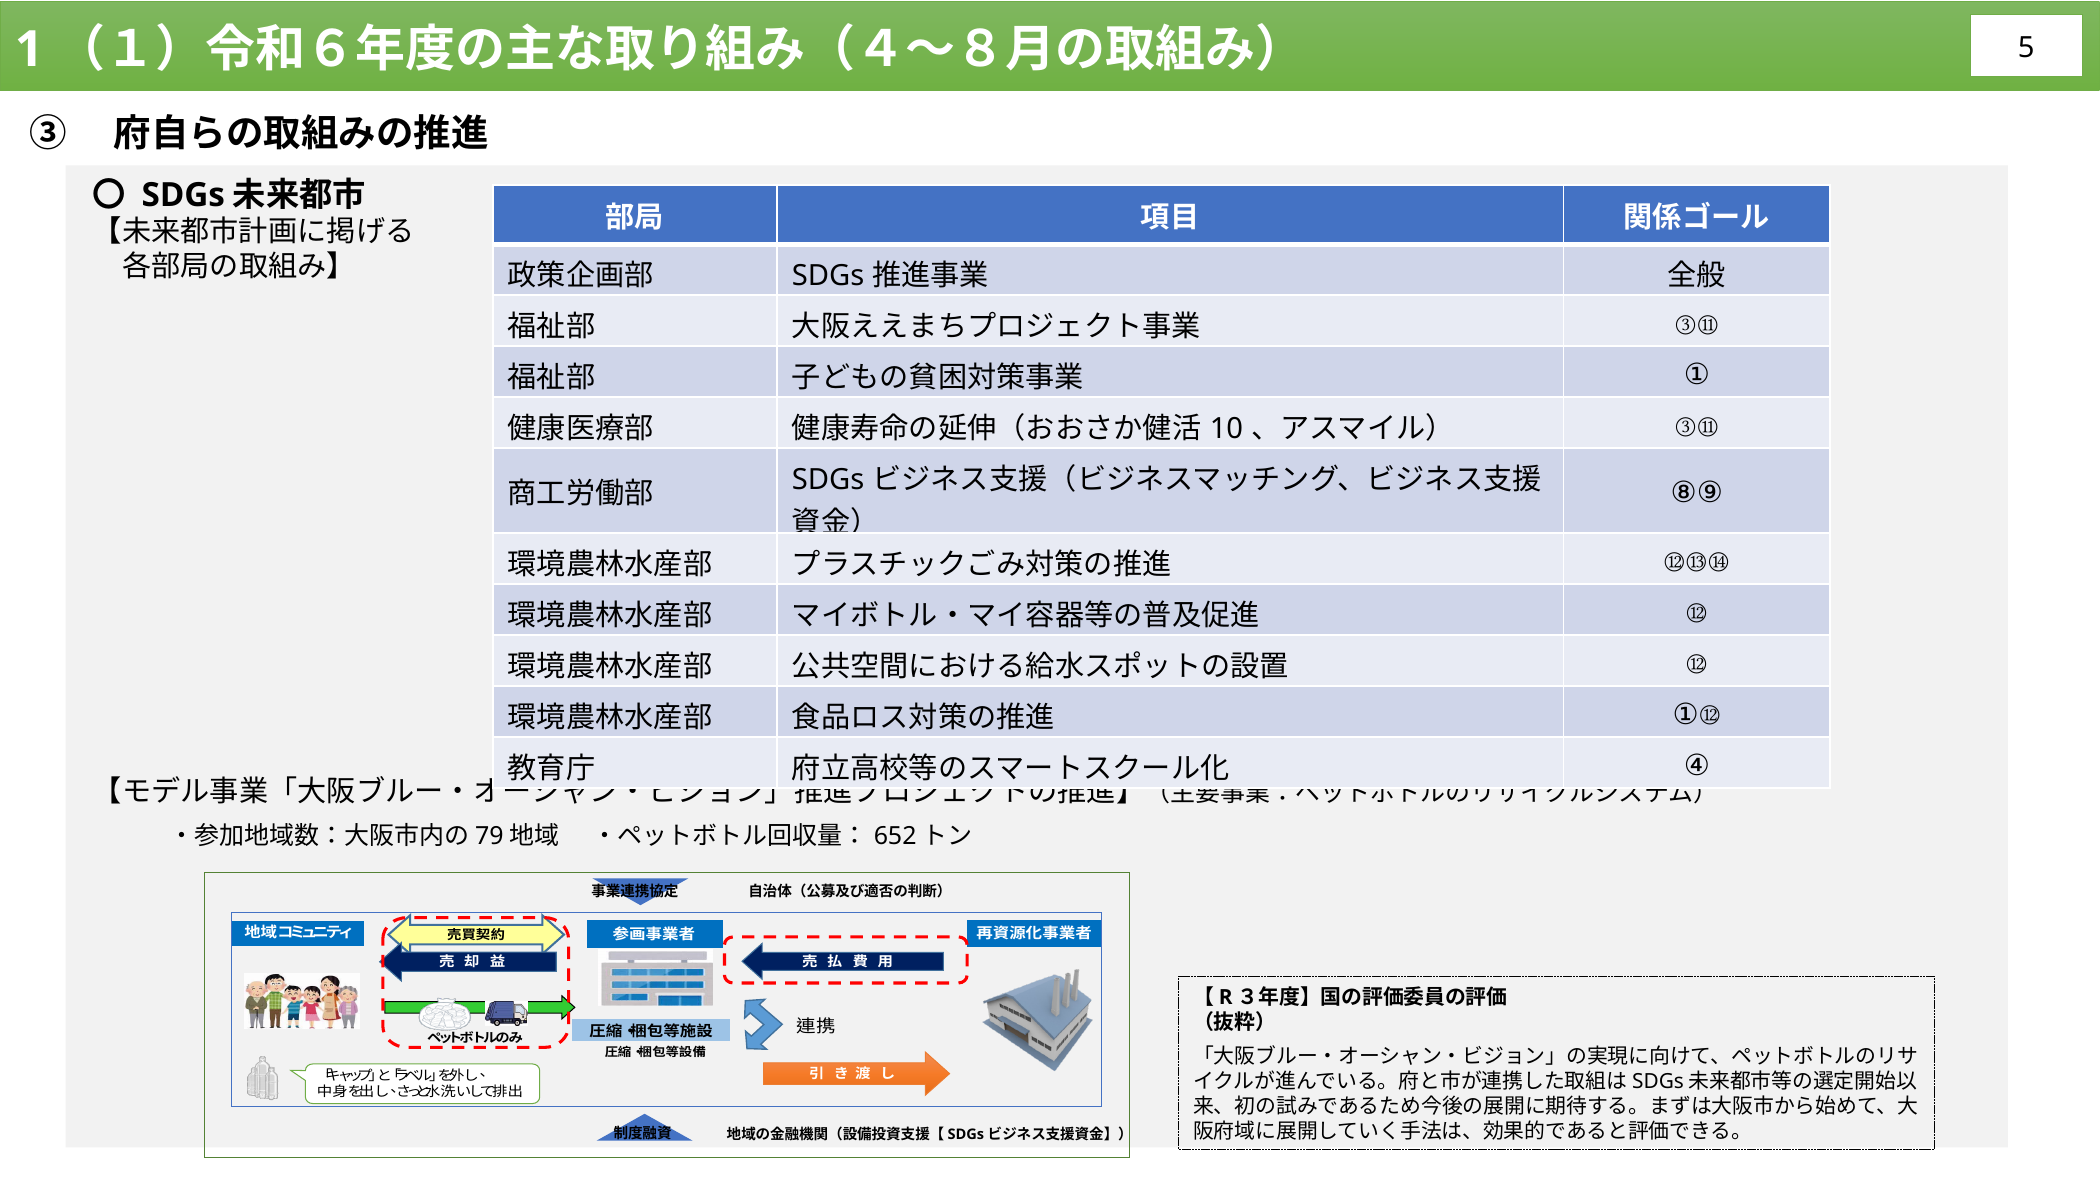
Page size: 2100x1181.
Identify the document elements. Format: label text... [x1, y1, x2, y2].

slide_number 6 [1737, 91, 1850, 102]
table_cell ①⑫ [1564, 687, 1829, 736]
table_cell 大阪ええまちプロジェクト事業 [778, 296, 1563, 345]
table_cell 食品ロス対策の推進 [778, 687, 1563, 736]
table_cell ⑫ [1564, 585, 1829, 634]
table_cell 環境農林水産部 [494, 534, 776, 583]
text_box 【R３年度】国の評価委員の評価 （抜粋） 「大阪ブルー・オーシャン・ビジョン」の実現に向けて、ペットボトルのリサイクルが進んでいる。府と市が連携した取組はSDGs未来都市等の選定開始以来、初の試みであるため今後の展開に期待する。まずは大阪市から始めて、大阪府域に展開していく手法は、効果的であると評価できる。 [1178, 976, 1935, 1150]
table_cell 子どもの貧困対策事業 [778, 347, 1563, 396]
table_cell 商工労働部 [494, 449, 776, 532]
table_cell 環境農林水産部 [494, 687, 776, 736]
table_cell 環境農林水産部 [494, 585, 776, 634]
text_box 5 [1970, 14, 2083, 77]
table_cell ③⑪ [1564, 296, 1829, 345]
text_box 1（１）令和６年度の主な取り組み（４～８月の取組み） [0, 1, 2100, 91]
table_cell 福祉部 [494, 296, 776, 345]
table_cell 政策企画部 [494, 247, 776, 294]
table_cell ⑧⑨ [1564, 449, 1829, 532]
table_cell ③⑪ [1564, 398, 1829, 447]
text_box ③ 府自らの取組みの推進 [14, 101, 1467, 162]
table_cell 健康医療部 [494, 398, 776, 447]
table_cell 公共空間における給水スポットの設置 [778, 636, 1563, 685]
table_cell 府立高校等のスマートスクール化 [778, 738, 1563, 787]
text_box 〇 SDGs未来都市 【未来都市計画に掲げる 各部局の取組み】 【モデル事業「大阪ブルー・オーシャン・ビジョン」推進プロジェクトの推進】（主要事業：ペットボトルのリサイクルシステム） ・参加地域数：大阪市内の79地域 ・ペットボトル回収量：652トン [65, 165, 2008, 1148]
table_header 項目 [778, 186, 1563, 242]
table_cell ⑫ [1564, 636, 1829, 685]
table_header 部局 [494, 186, 776, 242]
table_cell 健康寿命の延伸（おおさか健活10、アスマイル） [778, 398, 1563, 447]
table_cell ⑫⑬⑭ [1564, 534, 1829, 583]
table_cell SDGsビジネス支援（ビジネスマッチング、ビジネス支援資金） [778, 449, 1563, 532]
table_cell プラスチックごみ対策の推進 [778, 534, 1563, 583]
table_cell 福祉部 [494, 347, 776, 396]
table_header 関係ゴール [1564, 186, 1829, 242]
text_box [204, 872, 1142, 1158]
table_cell SDGs推進事業 [778, 247, 1563, 294]
table_cell 教育庁 [494, 738, 776, 787]
table_cell 環境農林水産部 [494, 636, 776, 685]
table_cell ④ [1564, 738, 1829, 787]
table_cell ① [1564, 347, 1829, 396]
table_cell 全般 [1564, 247, 1829, 294]
table_cell マイボトル・マイ容器等の普及促進 [778, 585, 1563, 634]
